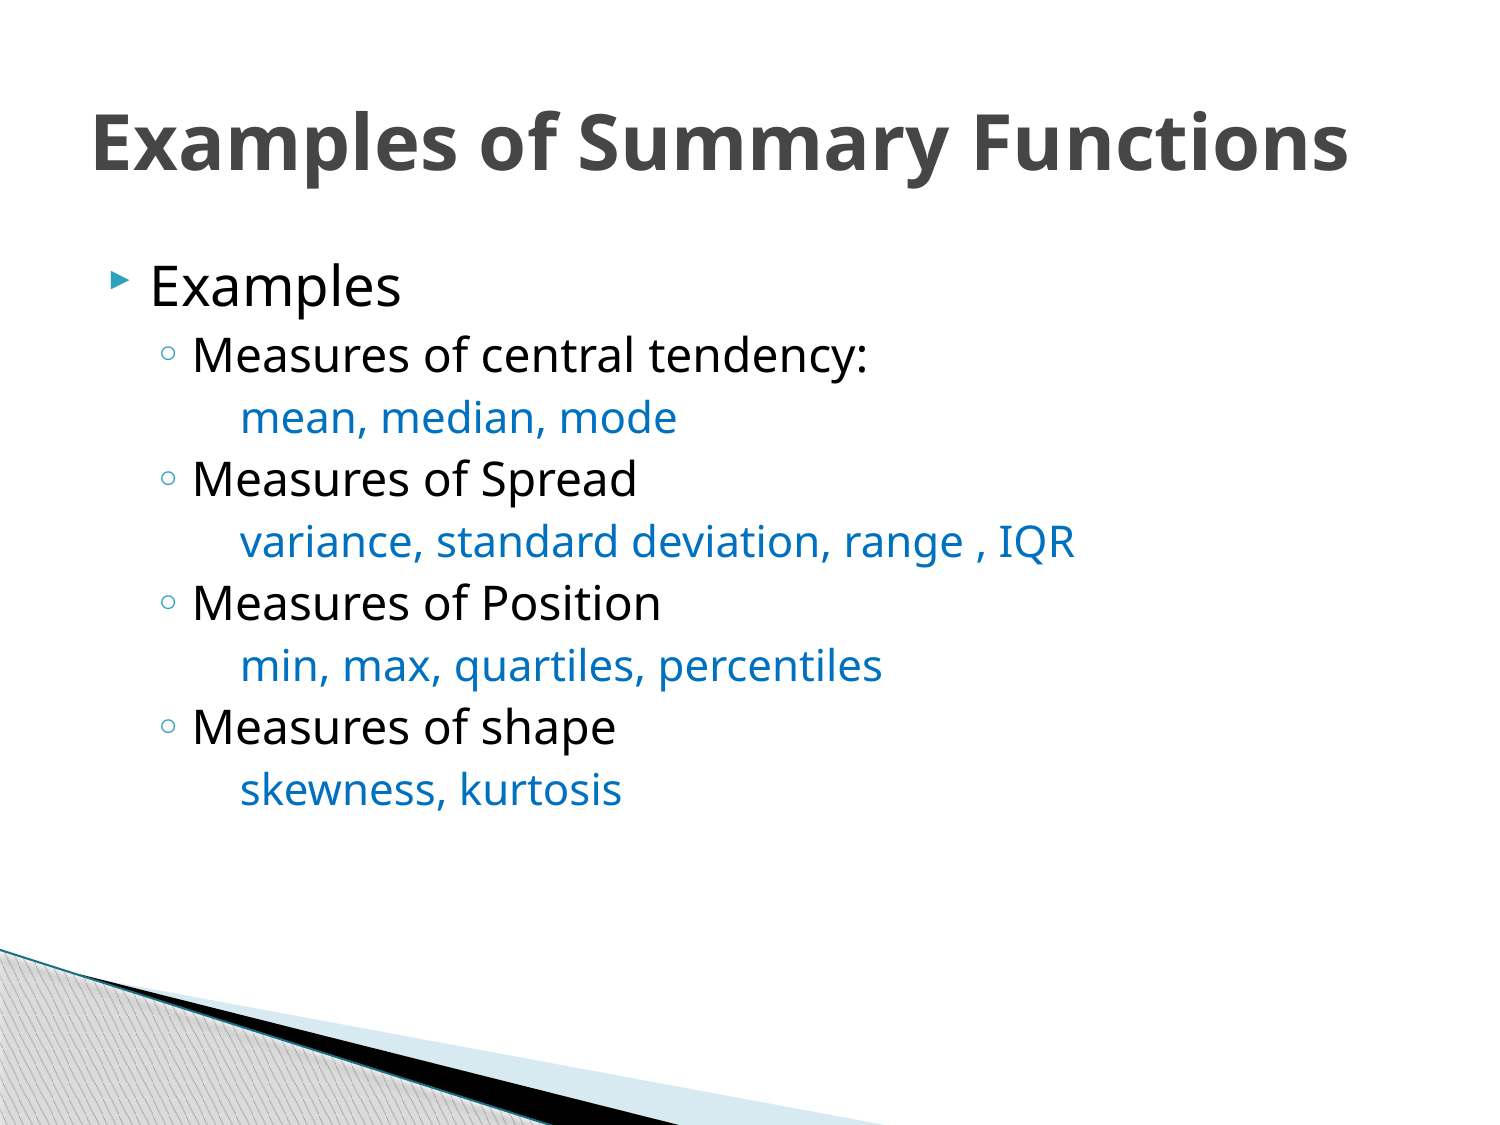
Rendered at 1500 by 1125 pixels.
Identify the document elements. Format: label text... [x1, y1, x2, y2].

list Examples Measures of central tendency: mean, median, mode Measures of Spread variance, standard deviation, range , IQR Measures of Position min, max, quartiles, percentiles Measures of shape skewness, kurtosis [75, 243, 1425, 986]
title Examples of Summary Functions [75, 45, 1425, 233]
